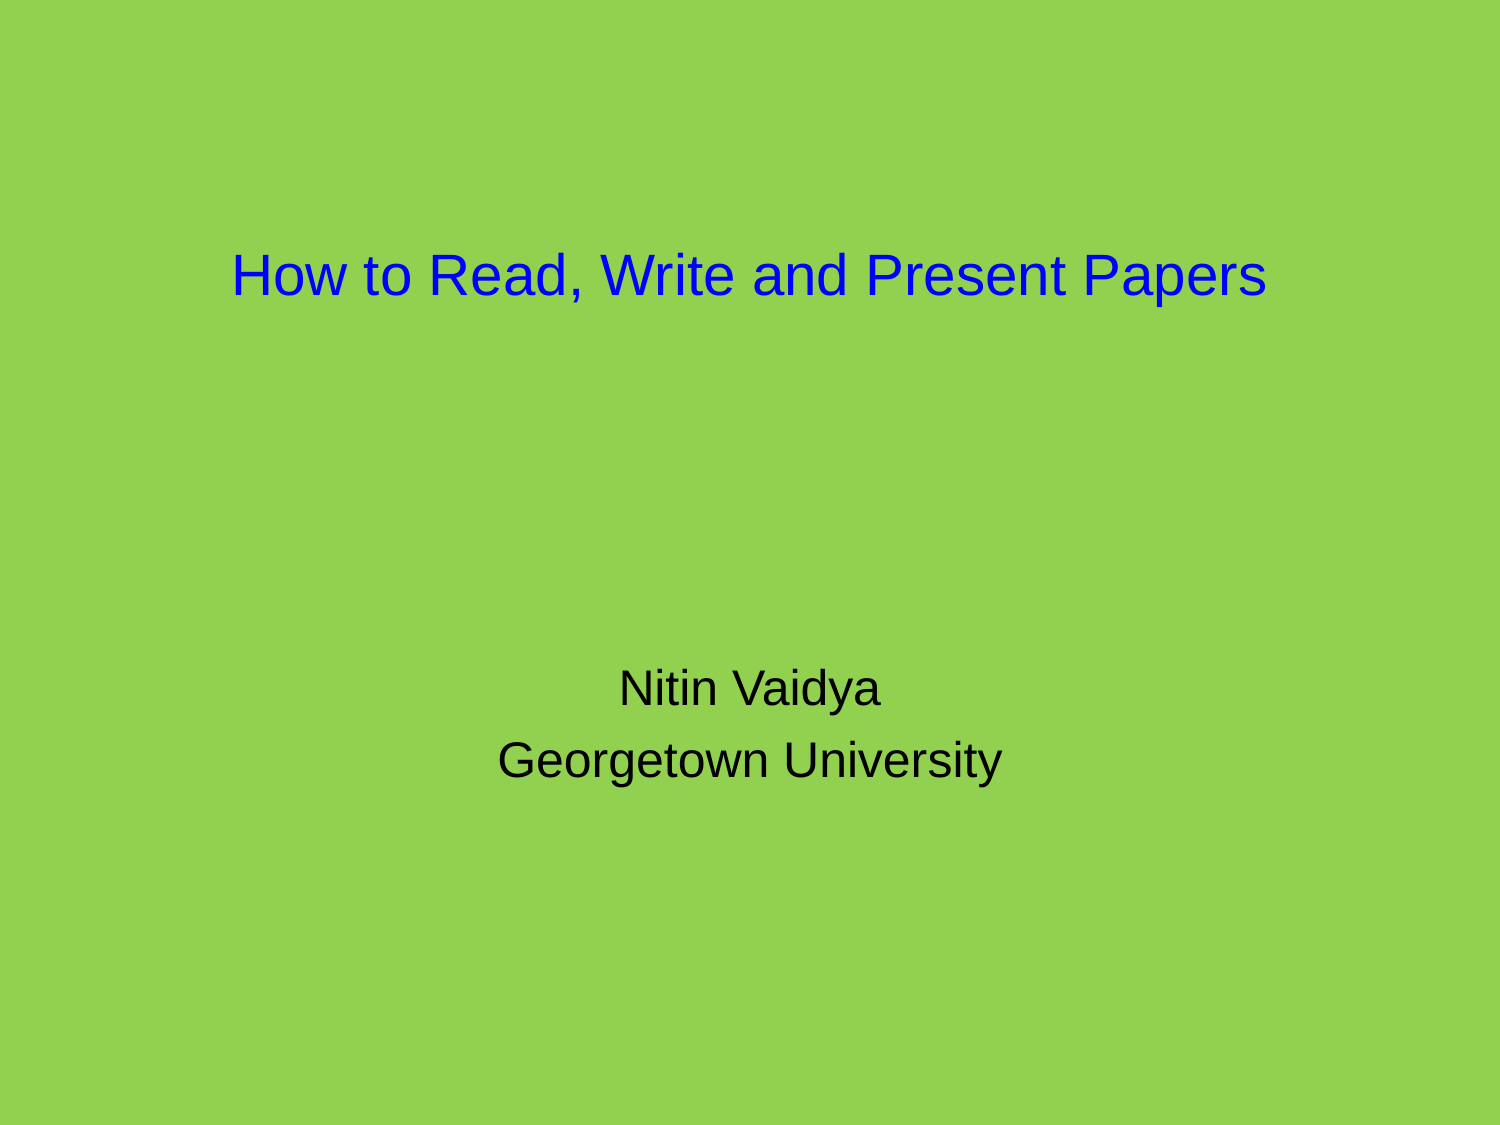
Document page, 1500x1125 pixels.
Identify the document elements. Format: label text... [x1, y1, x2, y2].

title How to Read, Write and Present Papers Nitin Vaidya Georgetown University [112, 508, 1388, 829]
